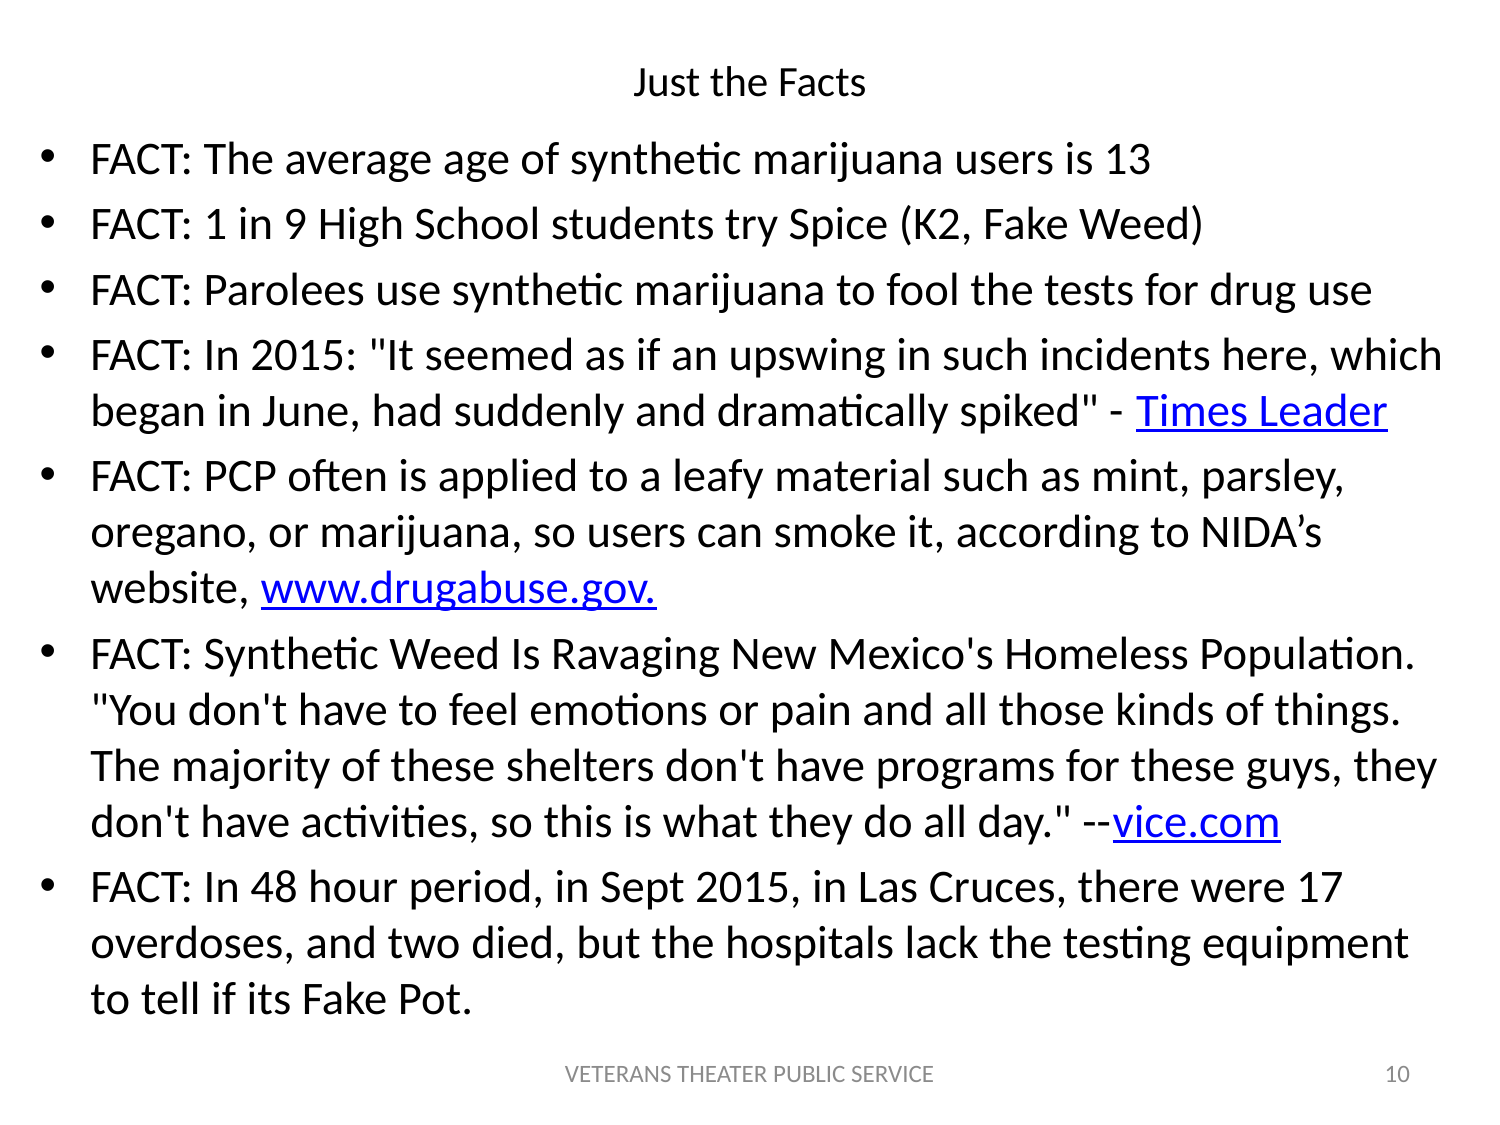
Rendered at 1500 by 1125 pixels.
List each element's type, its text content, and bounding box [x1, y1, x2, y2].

list FACT: The average age of synthetic marijuana users is 13 FACT: 1 in 9 High School students try Spice (K2, Fake Weed) FACT: Parolees use synthetic marijuana to fool the tests for drug use FACT: In 2015: "It seemed as if an upswing in such incidents here, which began in June, had suddenly and dramatically spiked" - Times Leader FACT: PCP often is applied to a leafy material such as mint, parsley, oregano, or marijuana, so users can smoke it, according to NIDA’s website, www.drugabuse.gov. FACT: Synthetic Weed Is Ravaging New Mexico's Homeless Population. "You don't have to feel emotions or pain and all those kinds of things. The majority of these shelters don't have programs for these guys, they don't have activities, so this is what they do all day." --vice.com FACT: In 48 hour period, in Sept 2015, in Las Cruces, there were 17 overdoses, and two died, but the hospitals lack the testing equipment to tell if its Fake Pot. [24, 119, 1476, 1125]
footer VETERANS THEATER PUBLIC SERVICE [512, 1042, 988, 1103]
title Just the Facts [75, 45, 1425, 113]
slide_number 10 [1074, 1042, 1425, 1103]
